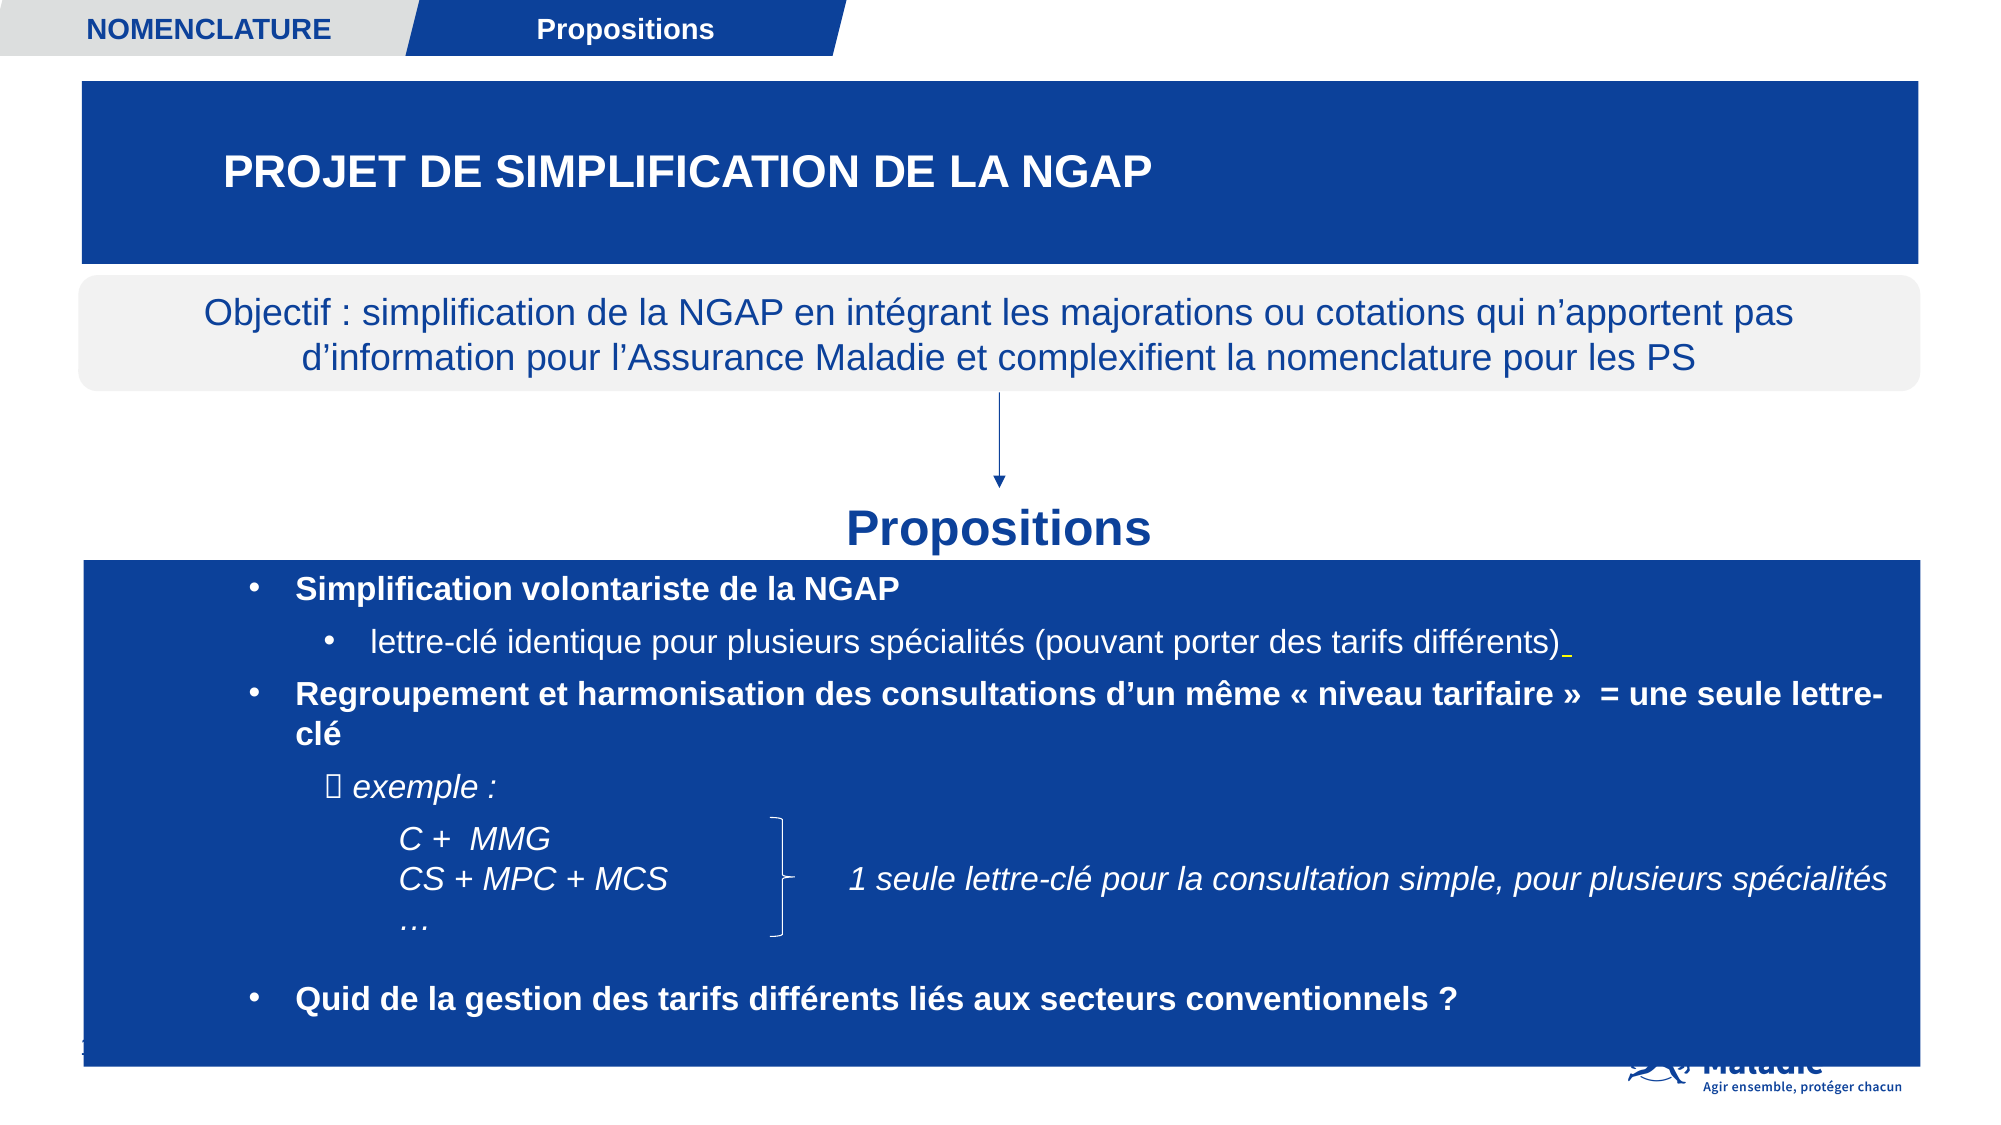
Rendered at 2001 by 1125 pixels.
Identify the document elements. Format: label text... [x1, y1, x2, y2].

picture [1574, 1067, 1919, 1125]
slide_number 13 [64, 1021, 183, 1070]
text_box Simplification volontariste de la NGAP lettre-clé identique pour plusieurs spécialités (pouvant porter des tarifs différents) Regroupement et harmonisation des consultations d’un même « niveau tarifaire » = une seule lettre-clé  exemple : C + MMG CS + MPC + MCS 1 seule lettre-clé pour la consultation simple, pour plusieurs spécialités … Quid de la gestion des tarifs différents liés aux secteurs conventionnels ? [83, 560, 1921, 1067]
text_box NOMENCLATURE [0, 0, 418, 57]
title Projet de simplification de la NGAP [81, 81, 1919, 265]
text_box Objectif : simplification de la NGAP en intégrant les majorations ou cotations qui n’apportent pas d’information pour l’Assurance Maladie et complexifient la nomenclature pour les PS [78, 275, 1921, 392]
text_box Propositions [492, 487, 1506, 563]
text_box Propositions [404, 0, 848, 57]
text_box [769, 816, 795, 937]
